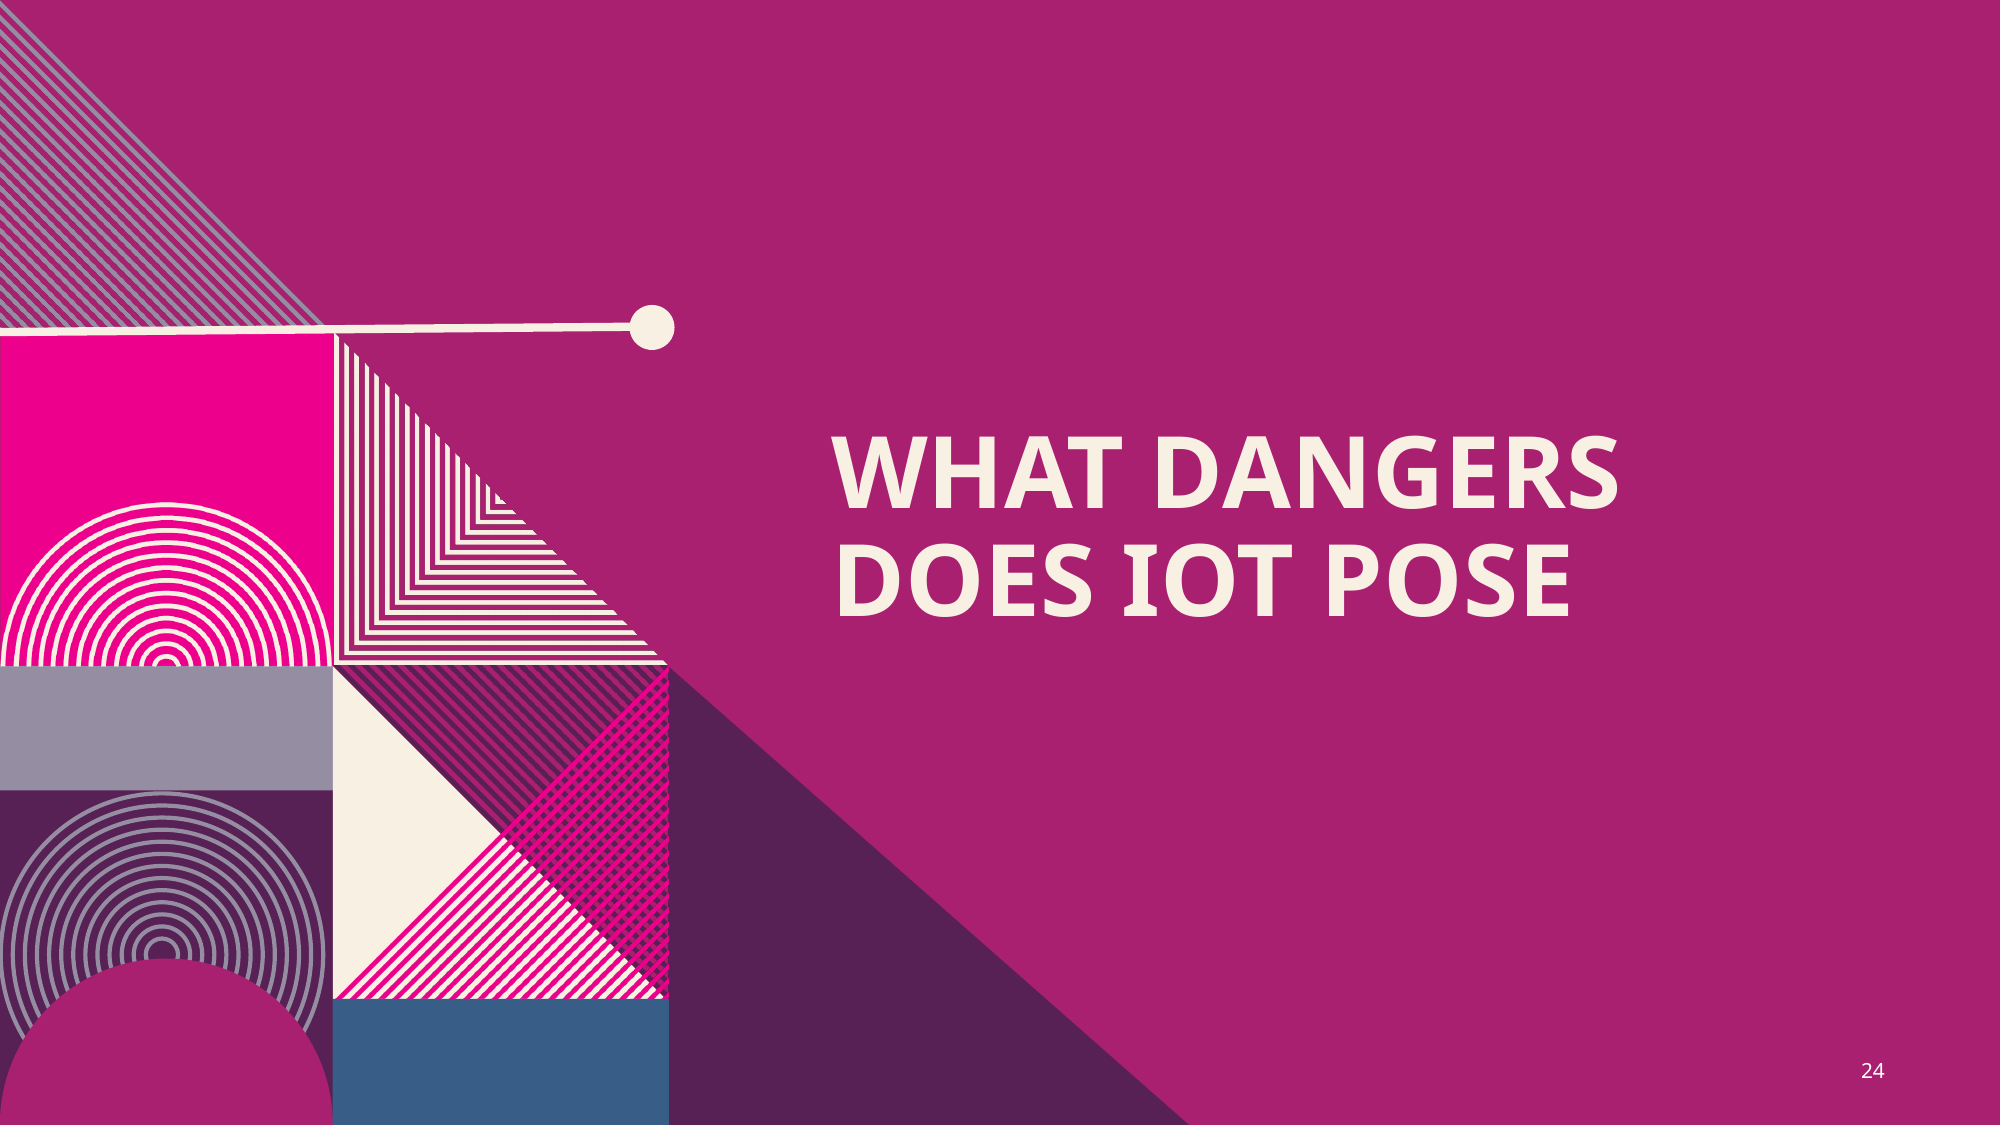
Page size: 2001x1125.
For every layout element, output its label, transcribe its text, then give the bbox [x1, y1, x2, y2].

slide_number 24 [1824, 1042, 1900, 1102]
picture [0, 0, 333, 327]
picture [0, 502, 332, 667]
title What dangers Does IOT pose [816, 188, 1875, 646]
picture [333, 332, 669, 998]
